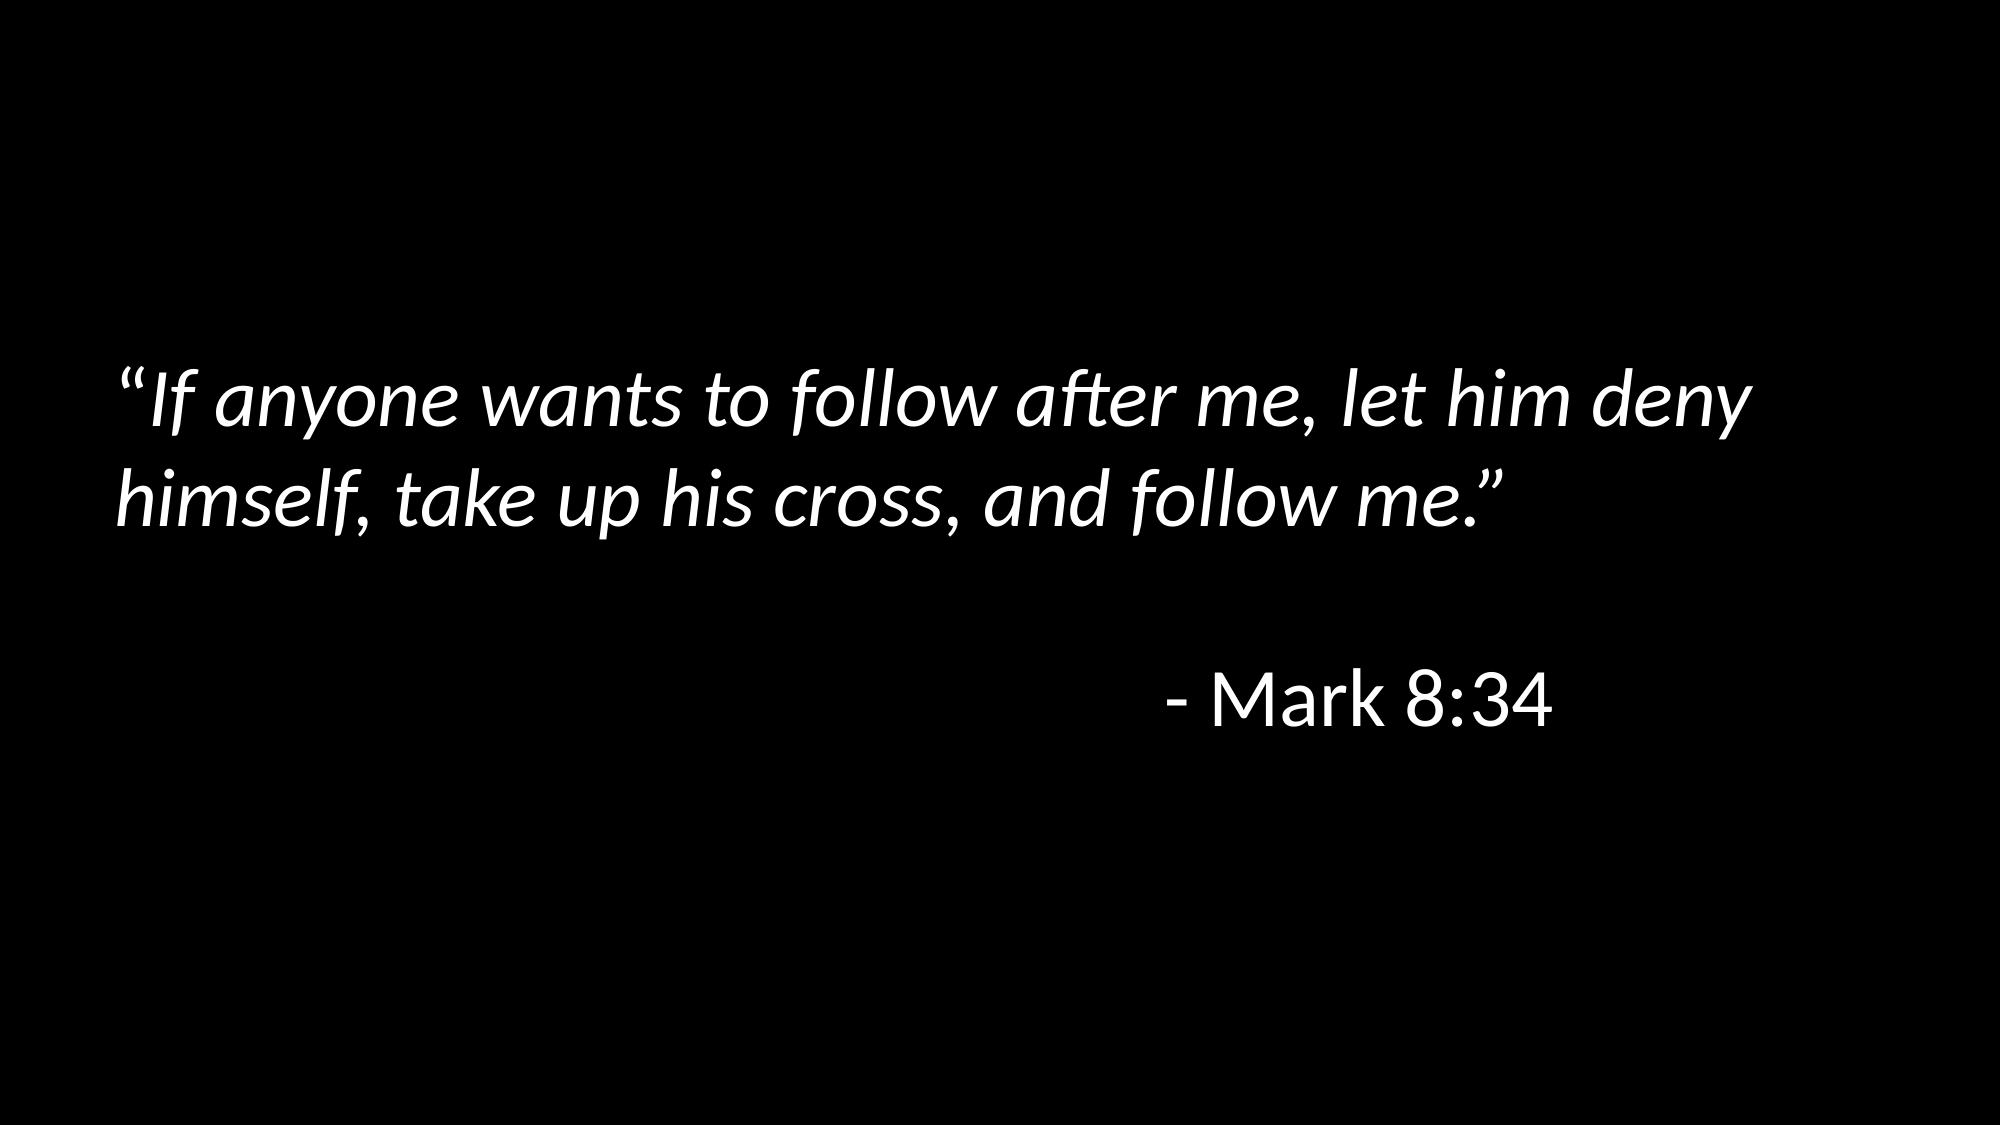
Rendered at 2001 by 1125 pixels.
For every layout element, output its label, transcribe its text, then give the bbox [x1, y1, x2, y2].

list “If anyone wants to follow after me, let him deny himself, take up his cross, and follow me.” - Mark 8:34 [99, 110, 1901, 1074]
